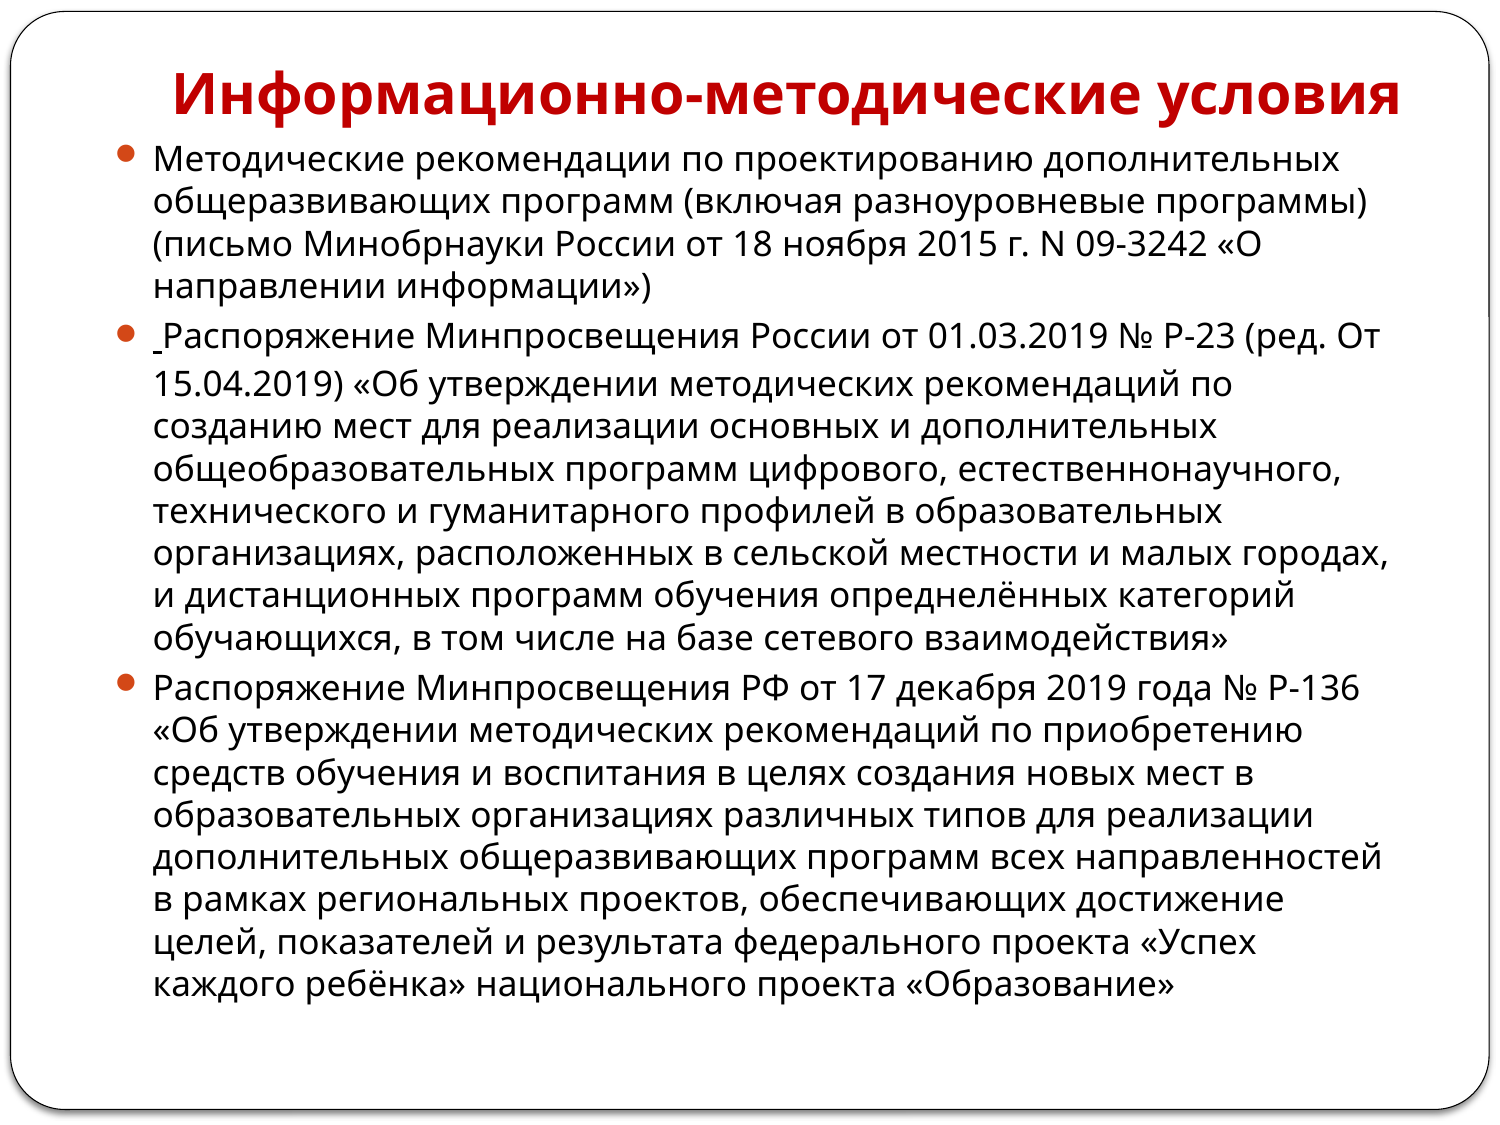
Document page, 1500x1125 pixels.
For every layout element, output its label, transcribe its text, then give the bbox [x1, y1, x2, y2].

list Методические рекомендации по проектированию дополнительных общеразвивающих программ (включая разноуровневые программы) (письмо Минобрнауки России от 18 ноября 2015 г. N 09-3242 «О направлении информации») Распоряжение Минпросвещения России от 01.03.2019 № Р-23 (ред. От 15.04.2019) «Об утверждении методических рекомендаций по созданию мест для реализации основных и дополнительных общеобразовательных программ цифрового, естественнонаучного, технического и гуманитарного профилей в образовательных организациях, расположенных в сельской местности и малых городах, и дистанционных программ обучения опреднелённых категорий обучающихся, в том числе на базе сетевого взаимодействия» Распоряжение Минпросвещения РФ от 17 декабря 2019 года № Р-136 «Об утверждении методических рекомендаций по приобретению средств обучения и воспитания в целях создания новых мест в образовательных организациях различных типов для реализации дополнительных общеразвивающих программ всех направленностей в рамках региональных проектов, обеспечивающих достижение целей, показателей и результата федерального проекта «Успех каждого ребёнка» национального проекта «Образование» [100, 128, 1425, 1090]
title Информационно-методические условия [150, 45, 1425, 128]
